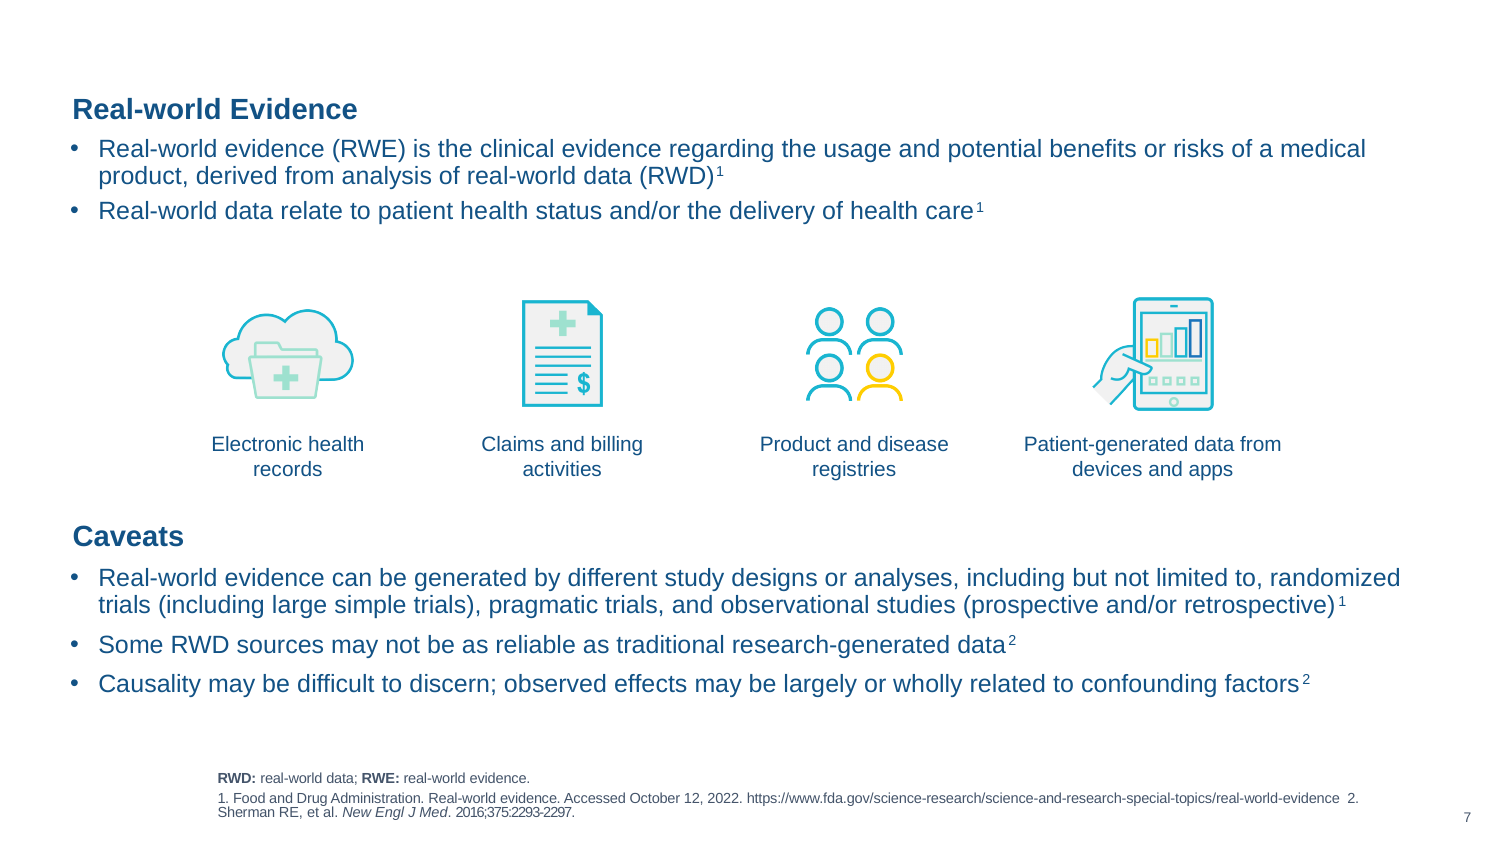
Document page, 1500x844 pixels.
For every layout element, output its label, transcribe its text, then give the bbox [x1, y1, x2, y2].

list Real-world evidence (RWE) is the clinical evidence regarding the usage and potential benefits or risks of a medical product, derived from analysis of real-world data (RWD)1 Real-world data relate to patient health status and/or the delivery of health care1 [55, 133, 1445, 510]
list RWD: real-world data; RWE: real-world evidence. 1. Food and Drug Administration. Real-world evidence. Accessed October 12, 2022. https://www.fda.gov/science-research/science-and-research-special-topics/real-world-evidence 2. Sherman RE, et al. New Engl J Med. 2016;375:2293-2297. [202, 786, 1382, 840]
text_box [189, 296, 1311, 490]
title Real-world Evidence [54, 15, 1445, 133]
text_box Caveats Real-world evidence can be generated by different study designs or analyses, including but not limited to, randomized trials (including large simple trials), pragmatic trials, and observational studies (prospective and/or retrospective)1 Some RWD sources may not be as reliable as traditional research-generated data2 Causality may be difficult to discern; observed effects may be largely or wholly related to confounding factors2 [55, 510, 1445, 715]
